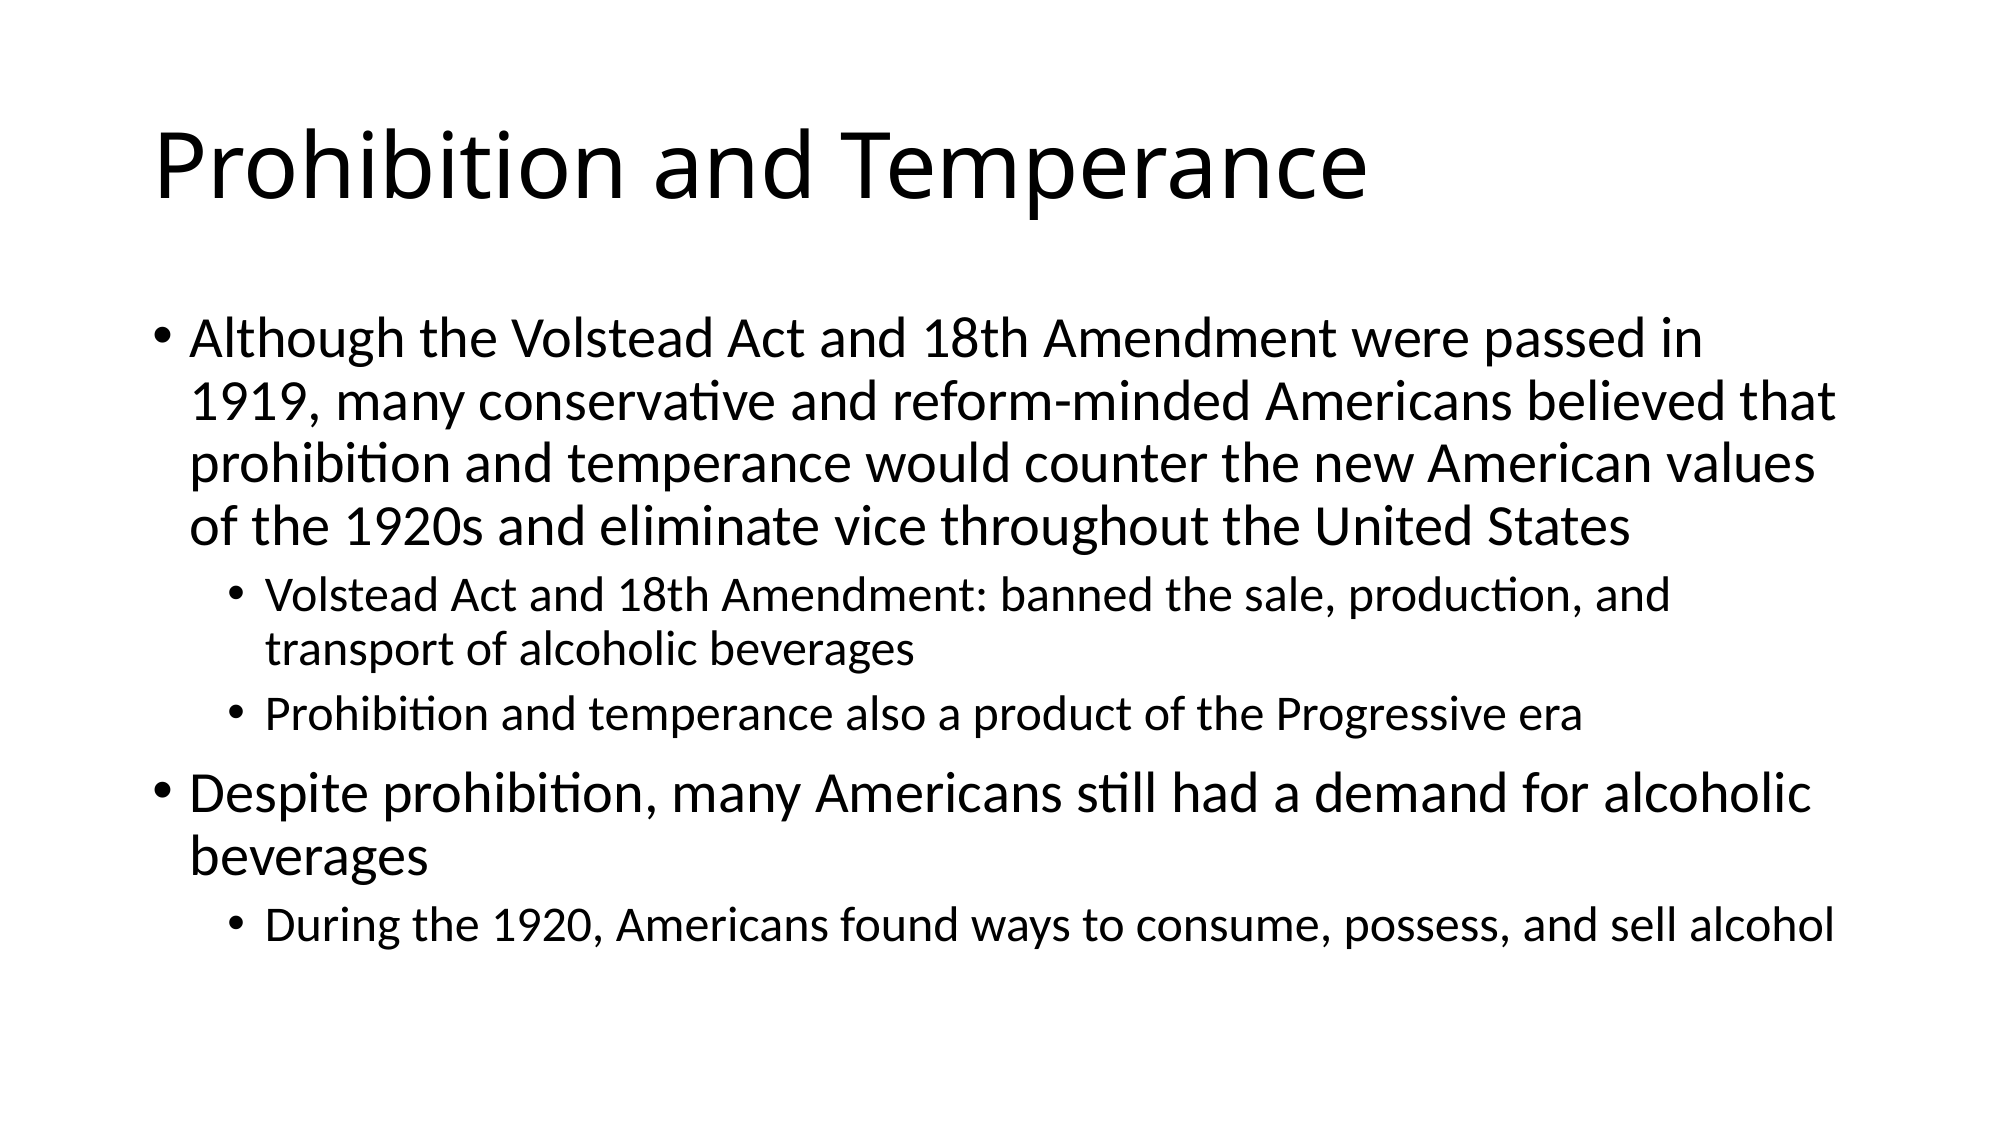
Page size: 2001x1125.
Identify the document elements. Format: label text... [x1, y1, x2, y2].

list Although the Volstead Act and 18th Amendment were passed in 1919, many conservative and reform-minded Americans believed that prohibition and temperance would counter the new American values of the 1920s and eliminate vice throughout the United States Volstead Act and 18th Amendment: banned the sale, production, and transport of alcoholic beverages Prohibition and temperance also a product of the Progressive era Despite prohibition, many Americans still had a demand for alcoholic beverages During the 1920, Americans found ways to consume, possess, and sell alcohol [137, 299, 1863, 1014]
title Prohibition and Temperance [137, 59, 1863, 278]
